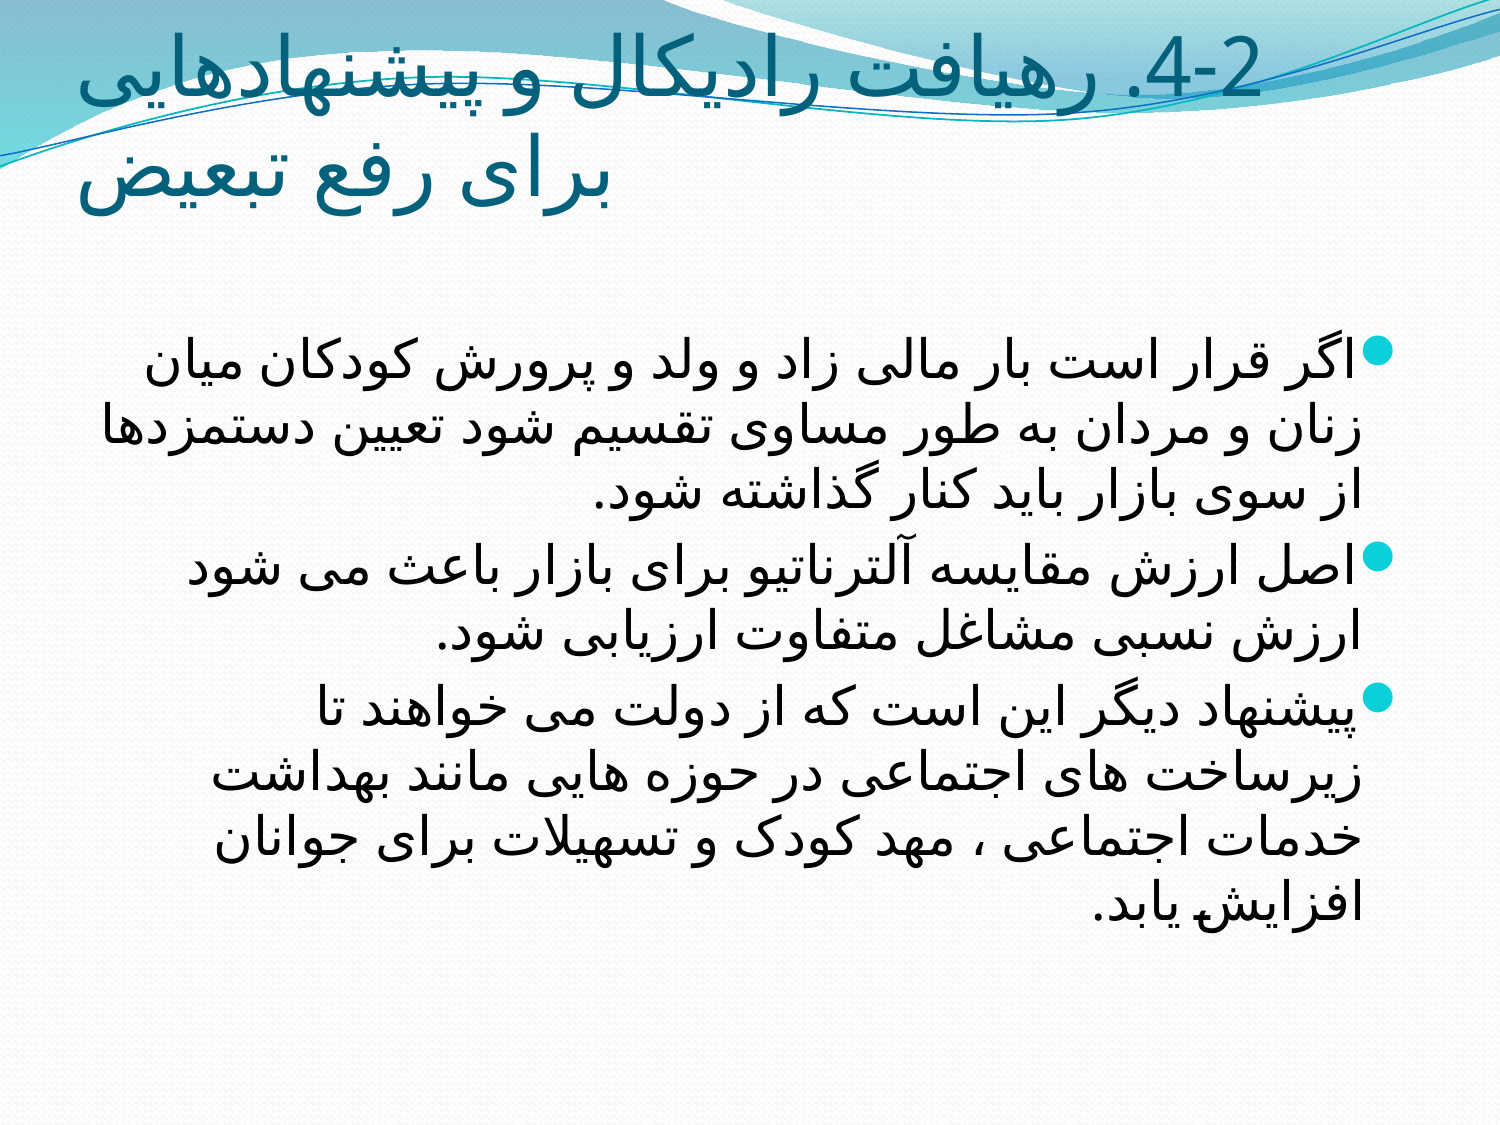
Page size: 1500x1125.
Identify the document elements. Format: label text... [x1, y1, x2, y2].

list اگر قرار است بار مالی زاد و ولد و پرورش کودکان میان زنان و مردان به طور مساوی تقسیم شود تعیین دستمزدها از سوی بازار باید کنار گذاشته شود. اصل ارزش مقایسه آلترناتیو برای بازار باعث می شود ارزش نسبی مشاغل متفاوت ارزیابی شود. پیشنهاد دیگر این است که از دولت می خواهند تا زیرساخت های اجتماعی در حوزه هایی مانند بهداشت خدمات اجتماعی ، مهد کودک و تسهیلات برای جوانان افزایش یابد. [75, 317, 1425, 1038]
title 4-2. رهیافت رادیکال و پیشنهادهایی برای رفع تبعیض [75, 115, 1425, 303]
